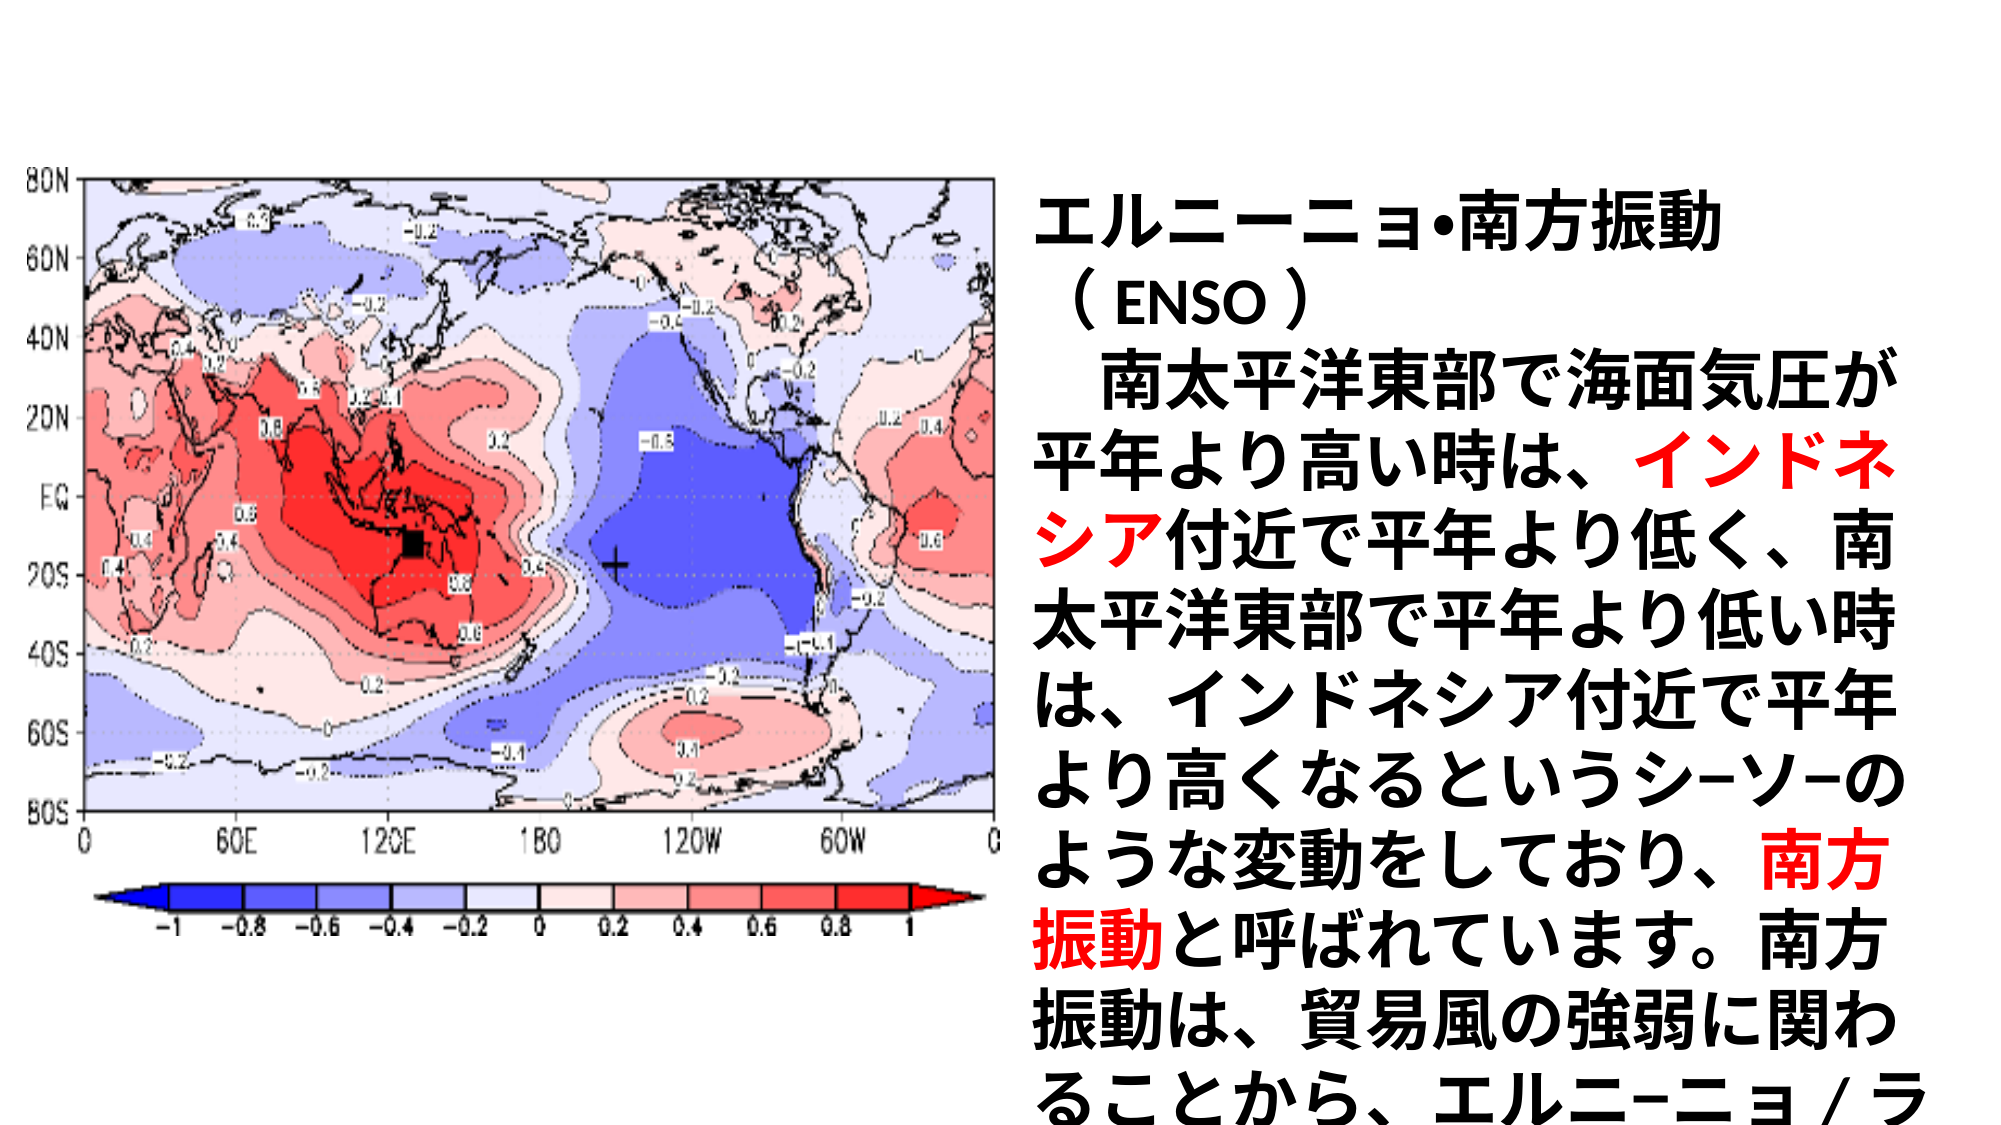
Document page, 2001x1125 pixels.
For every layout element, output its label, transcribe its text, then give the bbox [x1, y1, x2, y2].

picture [27, 167, 1000, 936]
text_box エルニーニョ・南方振動（ENSO） 南太平洋東部で海面気圧が平年より高い時は、インドネシア付近で平年より低く、南太平洋東部で平年より低い時は、インドネシア付近で平年より高くなるというシ−ソ−のような変動をしており、南方振動と呼ばれています。南方振動は、貿易風の強弱に関わることから、エルニ−ニョ/ラニーニャ現象と連動して変動します。 [1016, 170, 1972, 1125]
